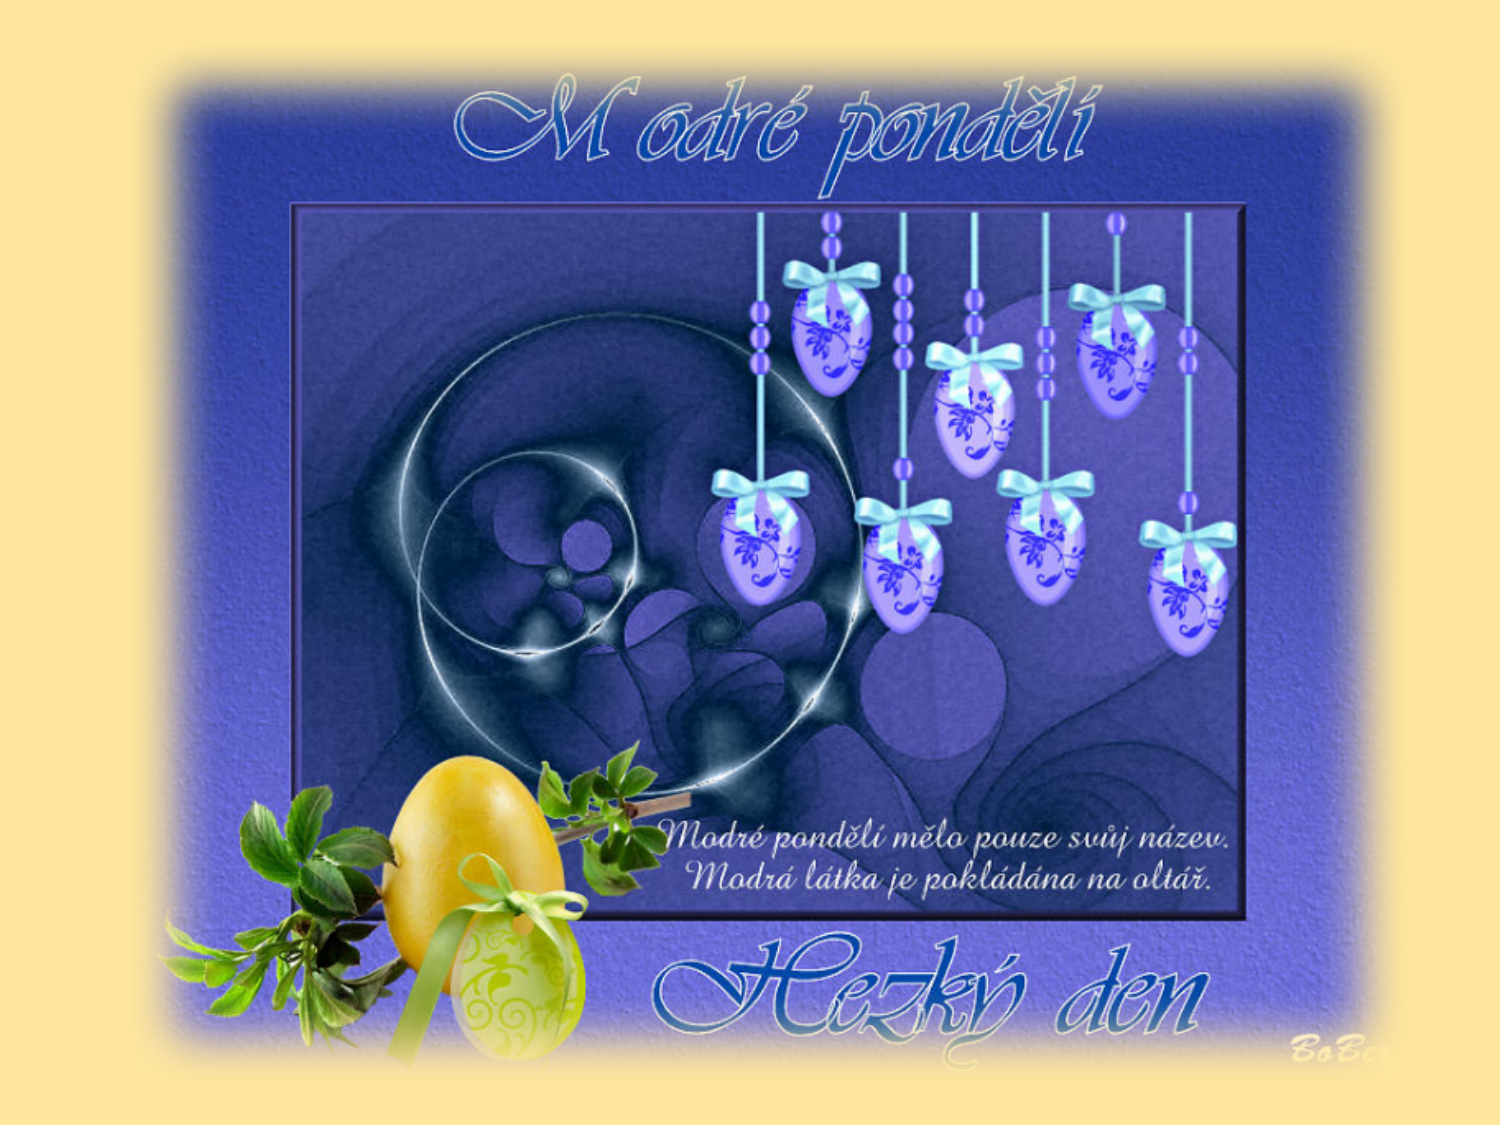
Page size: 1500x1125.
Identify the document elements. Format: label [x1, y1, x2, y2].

picture [124, 37, 1413, 1088]
